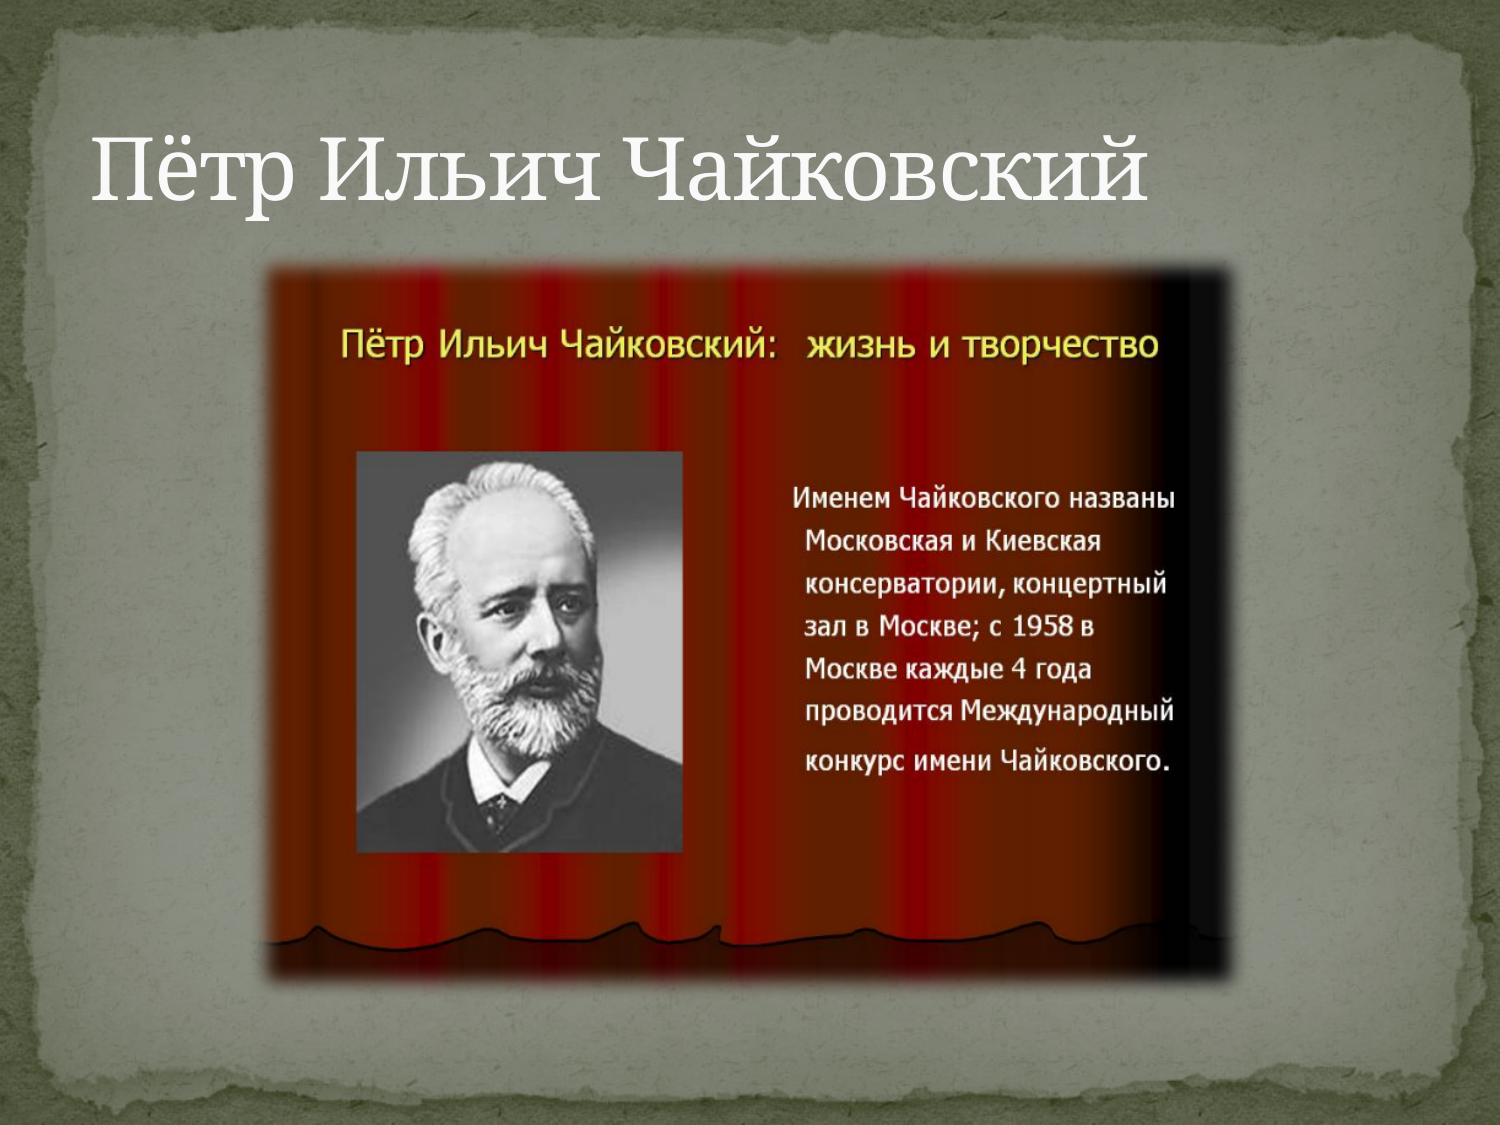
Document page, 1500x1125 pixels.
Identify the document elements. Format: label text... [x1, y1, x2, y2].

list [252, 252, 1249, 997]
title Пётр Ильич Чайковский [74, 24, 1425, 225]
